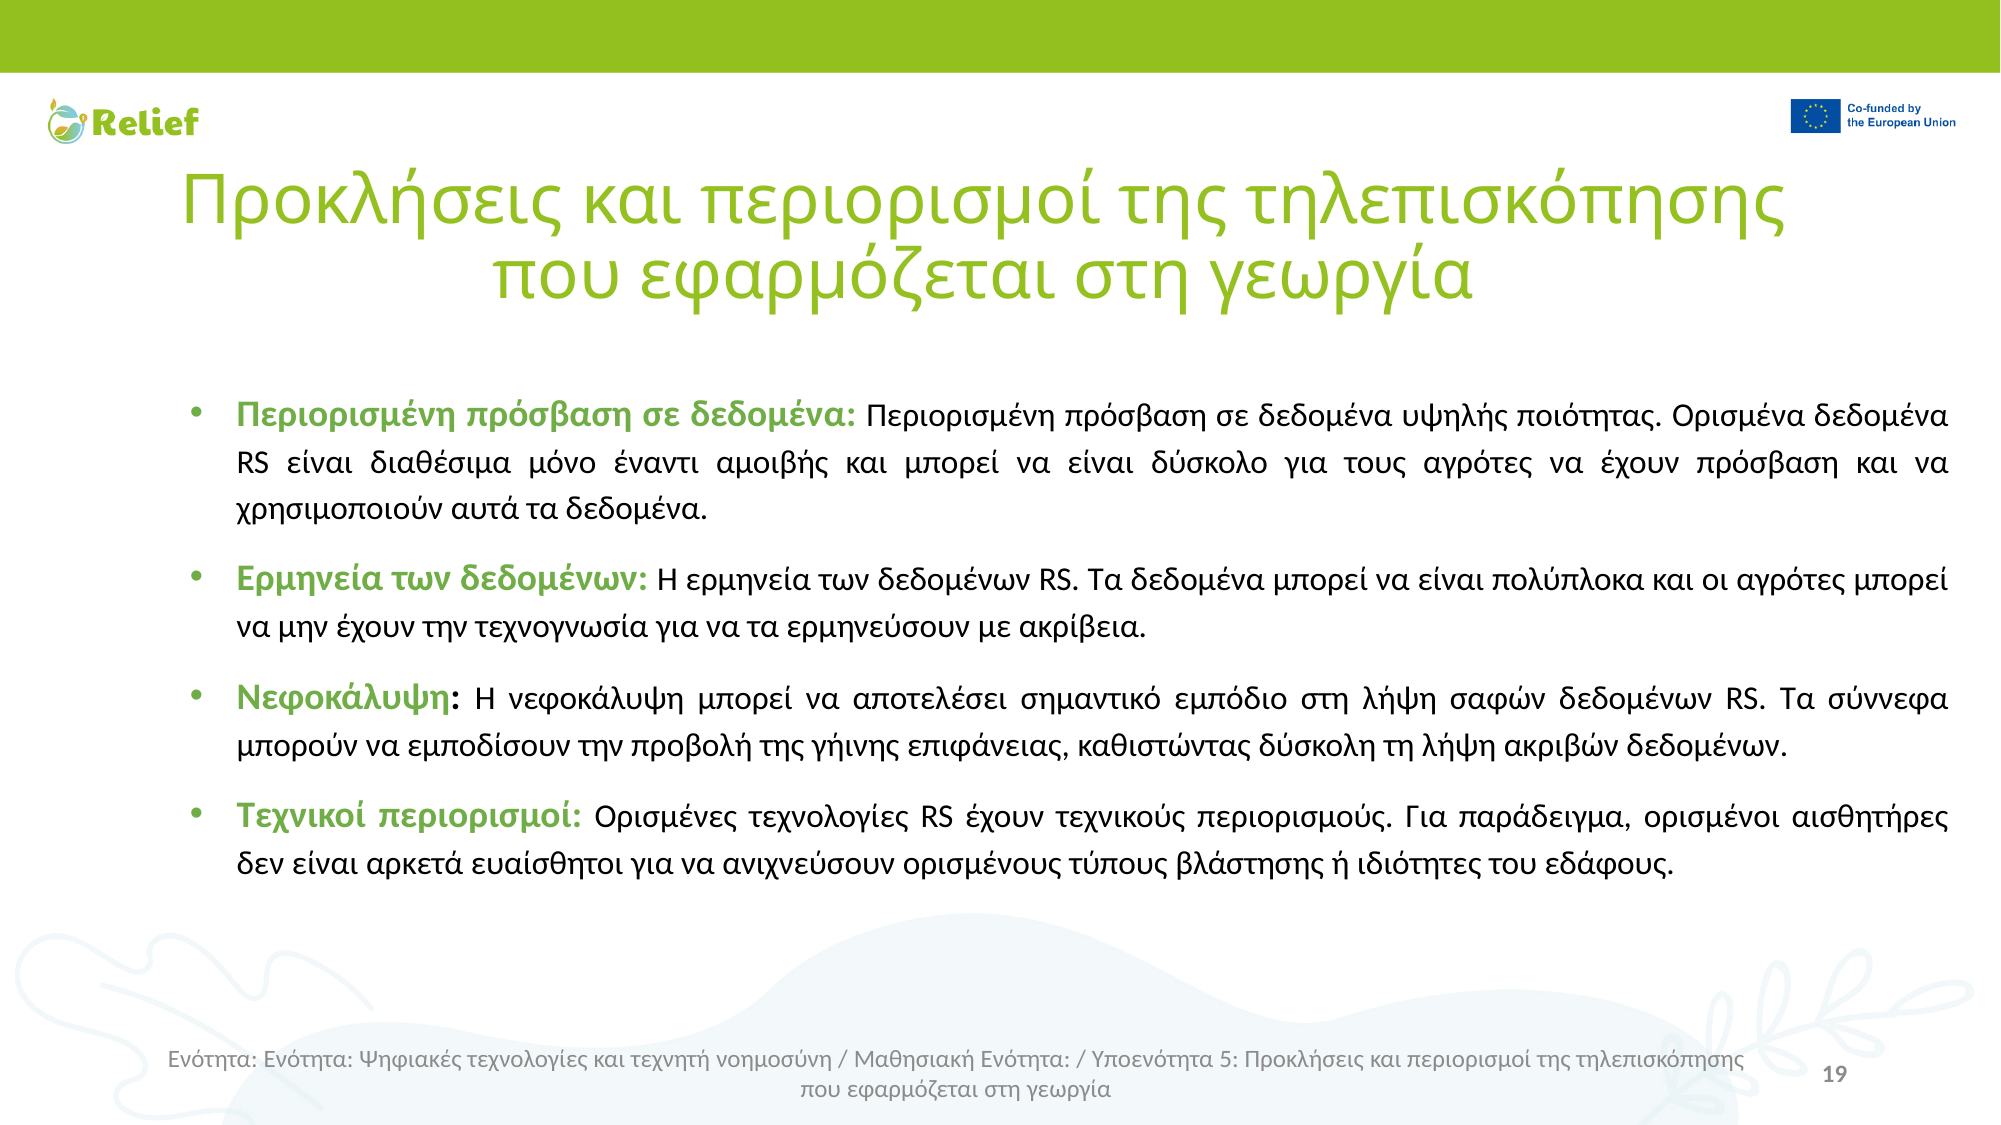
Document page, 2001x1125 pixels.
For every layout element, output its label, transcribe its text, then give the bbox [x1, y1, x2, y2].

slide_number 19 [1787, 1042, 1863, 1103]
picture [0, 0, 2001, 1125]
title Προκλήσεις και περιορισμοί της τηλεπισκόπησης που εφαρμόζεται στη γεωργία [121, 156, 1846, 322]
text_box Περιορισμένη πρόσβαση σε δεδομένα: Περιορισμένη πρόσβαση σε δεδομένα υψηλής ποιότητας. Ορισμένα δεδομένα RS είναι διαθέσιμα μόνο έναντι αμοιβής και μπορεί να είναι δύσκολο για τους αγρότες να έχουν πρόσβαση και να χρησιμοποιούν αυτά τα δεδομένα. Ερμηνεία των δεδομένων: Η ερμηνεία των δεδομένων RS. Τα δεδομένα μπορεί να είναι πολύπλοκα και οι αγρότες μπορεί να μην έχουν την τεχνογνωσία για να τα ερμηνεύσουν με ακρίβεια. Νεφοκάλυψη: Η νεφοκάλυψη μπορεί να αποτελέσει σημαντικό εμπόδιο στη λήψη σαφών δεδομένων RS. Τα σύννεφα μπορούν να εμποδίσουν την προβολή της γήινης επιφάνειας, καθιστώντας δύσκολη τη λήψη ακριβών δεδομένων. Τεχνικοί περιορισμοί: Ορισμένες τεχνολογίες RS έχουν τεχνικούς περιορισμούς. Για παράδειγμα, ορισμένοι αισθητήρες δεν είναι αρκετά ευαίσθητοι για να ανιχνεύσουν ορισμένους τύπους βλάστησης ή ιδιότητες του εδάφους. [174, 374, 1964, 889]
footer Ενότητα: Ενότητα: Ψηφιακές τεχνολογίες και τεχνητή νοημοσύνη / Μαθησιακή Ενότητα: / Υποενότητα 5: Προκλήσεις και περιορισμοί της τηλεπισκόπησης που εφαρμόζεται στη γεωργία [137, 1023, 1775, 1122]
